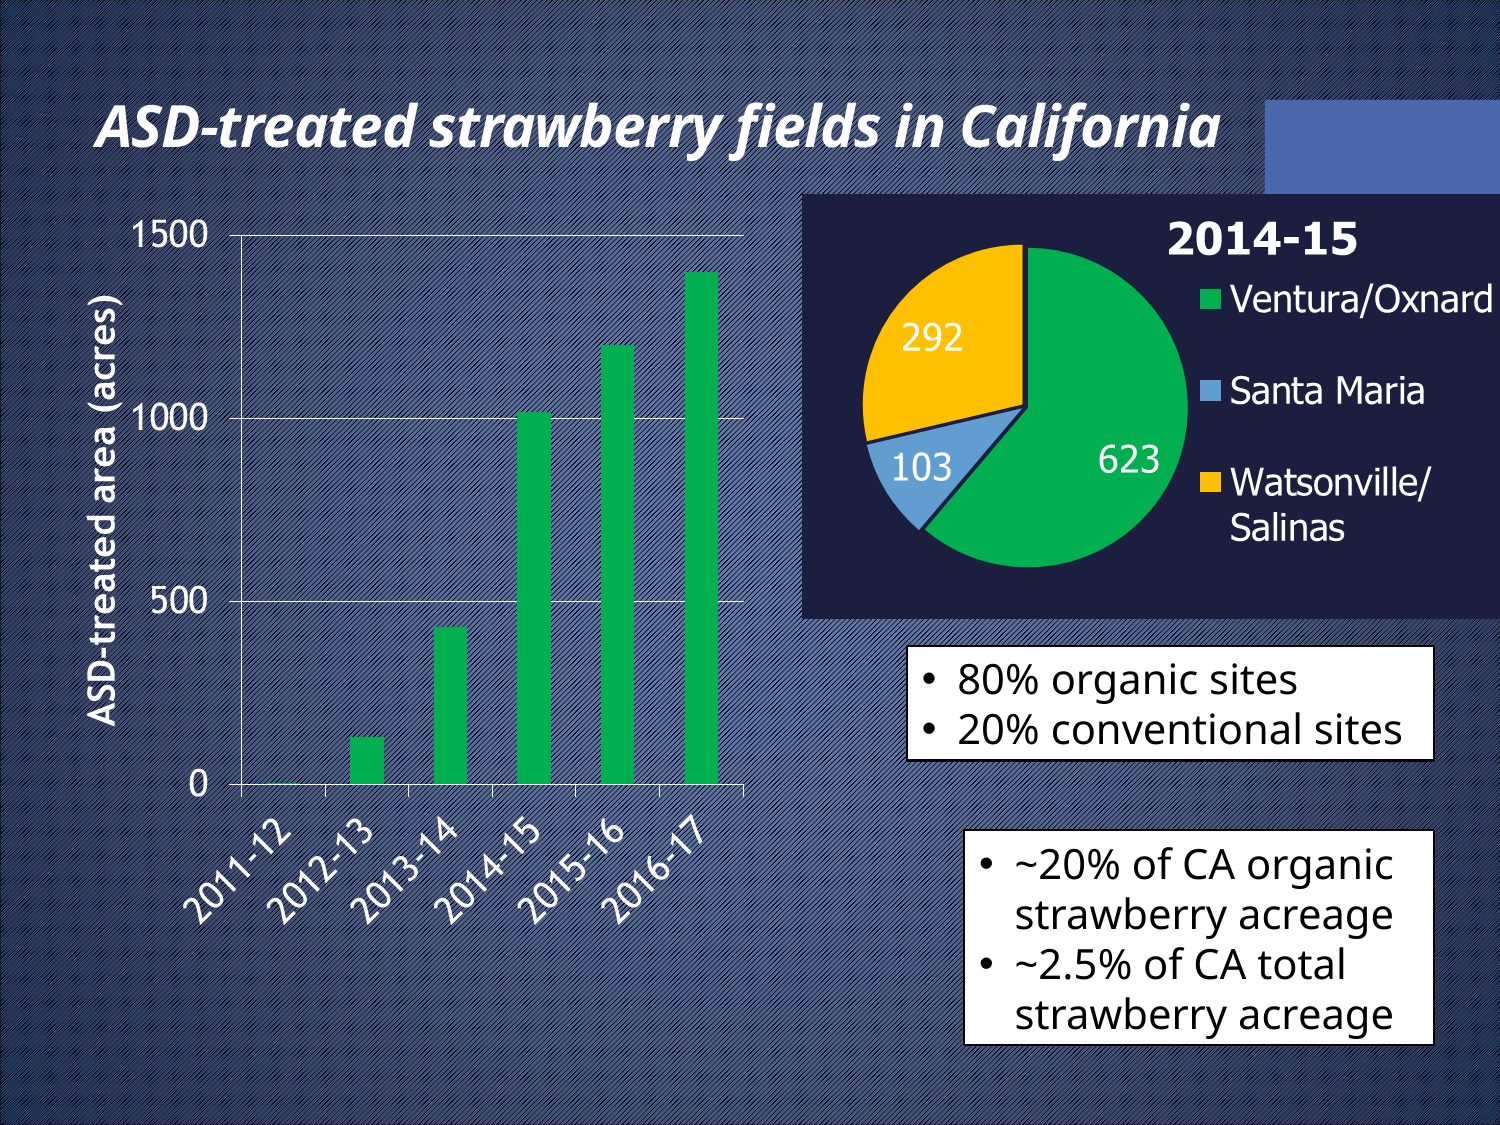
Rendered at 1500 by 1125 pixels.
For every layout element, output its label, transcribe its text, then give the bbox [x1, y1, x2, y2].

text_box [792, 185, 1500, 628]
picture [0, 0, 1500, 1125]
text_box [45, 194, 775, 954]
text_box 80% organic sites 20% conventional sites [906, 645, 1435, 762]
text_box ASD-treated strawberry fields in California [81, 92, 1383, 218]
text_box ~20% of CA organic strawberry acreage ~2.5% of CA total strawberry acreage [963, 829, 1435, 1046]
